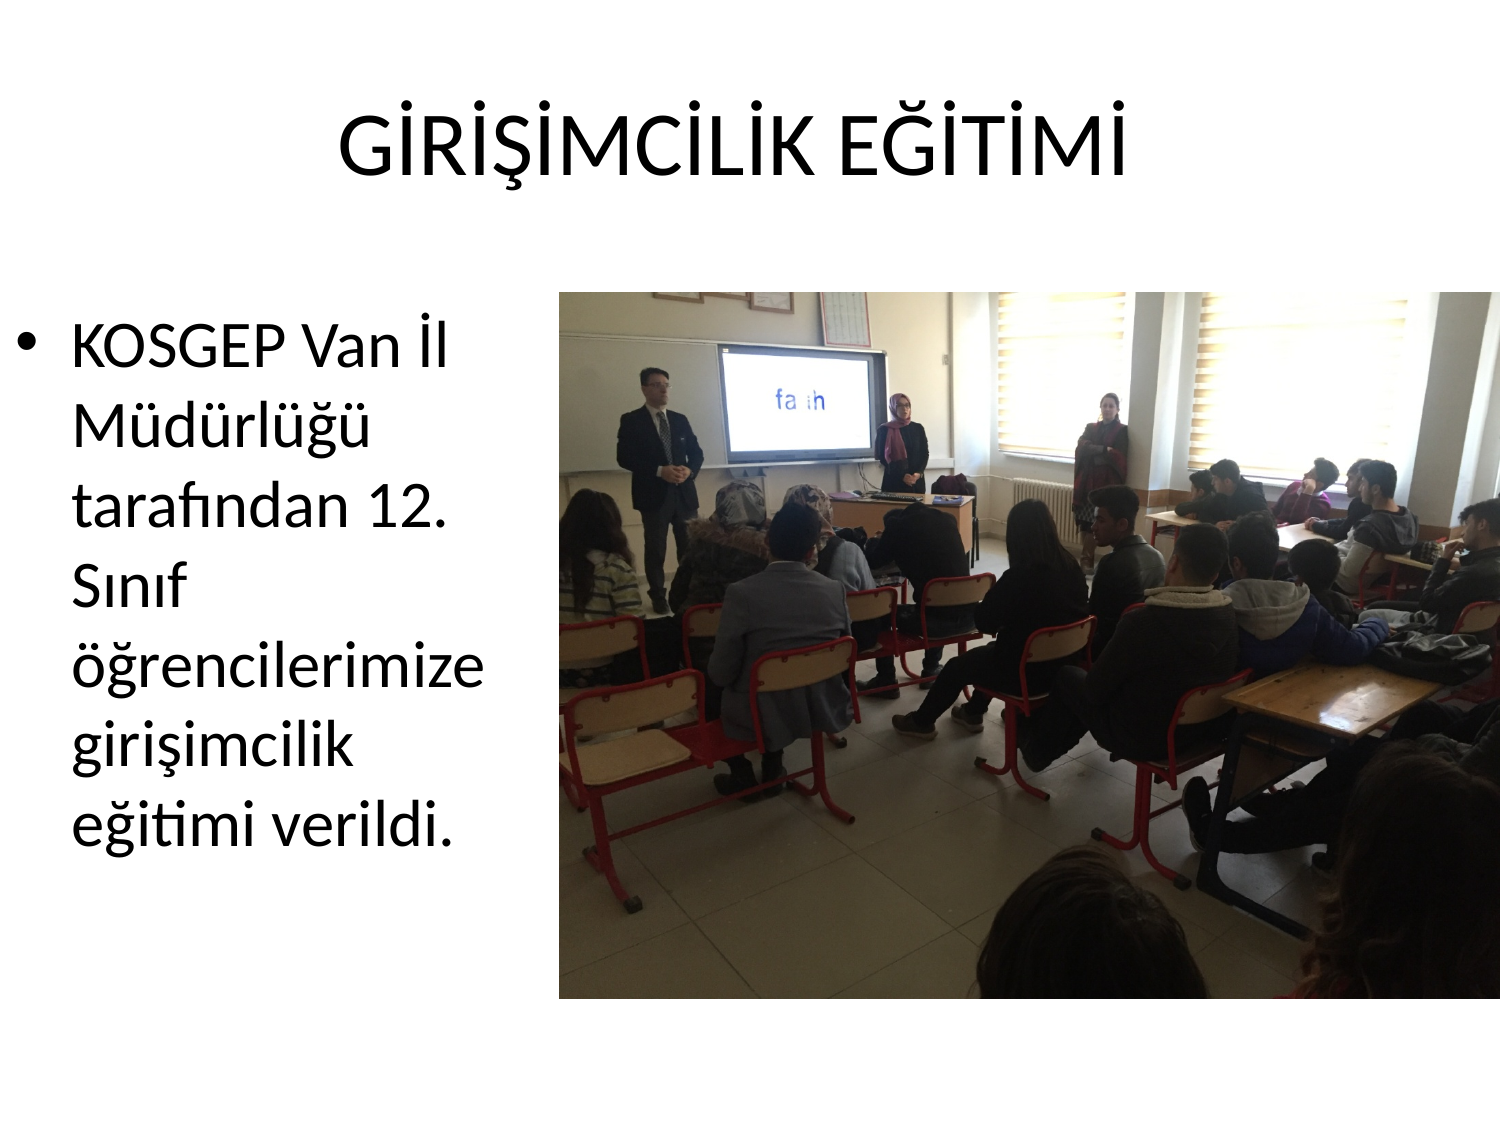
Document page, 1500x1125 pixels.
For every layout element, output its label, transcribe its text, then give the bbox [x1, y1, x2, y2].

list KOSGEP Van İl Müdürlüğü tarafından 12. Sınıf öğrencilerimize girişimcilik eğitimi verildi. [0, 292, 511, 1036]
picture [559, 292, 1500, 999]
title GİRİŞİMCİLİK EĞİTİMİ [75, 45, 1395, 233]
